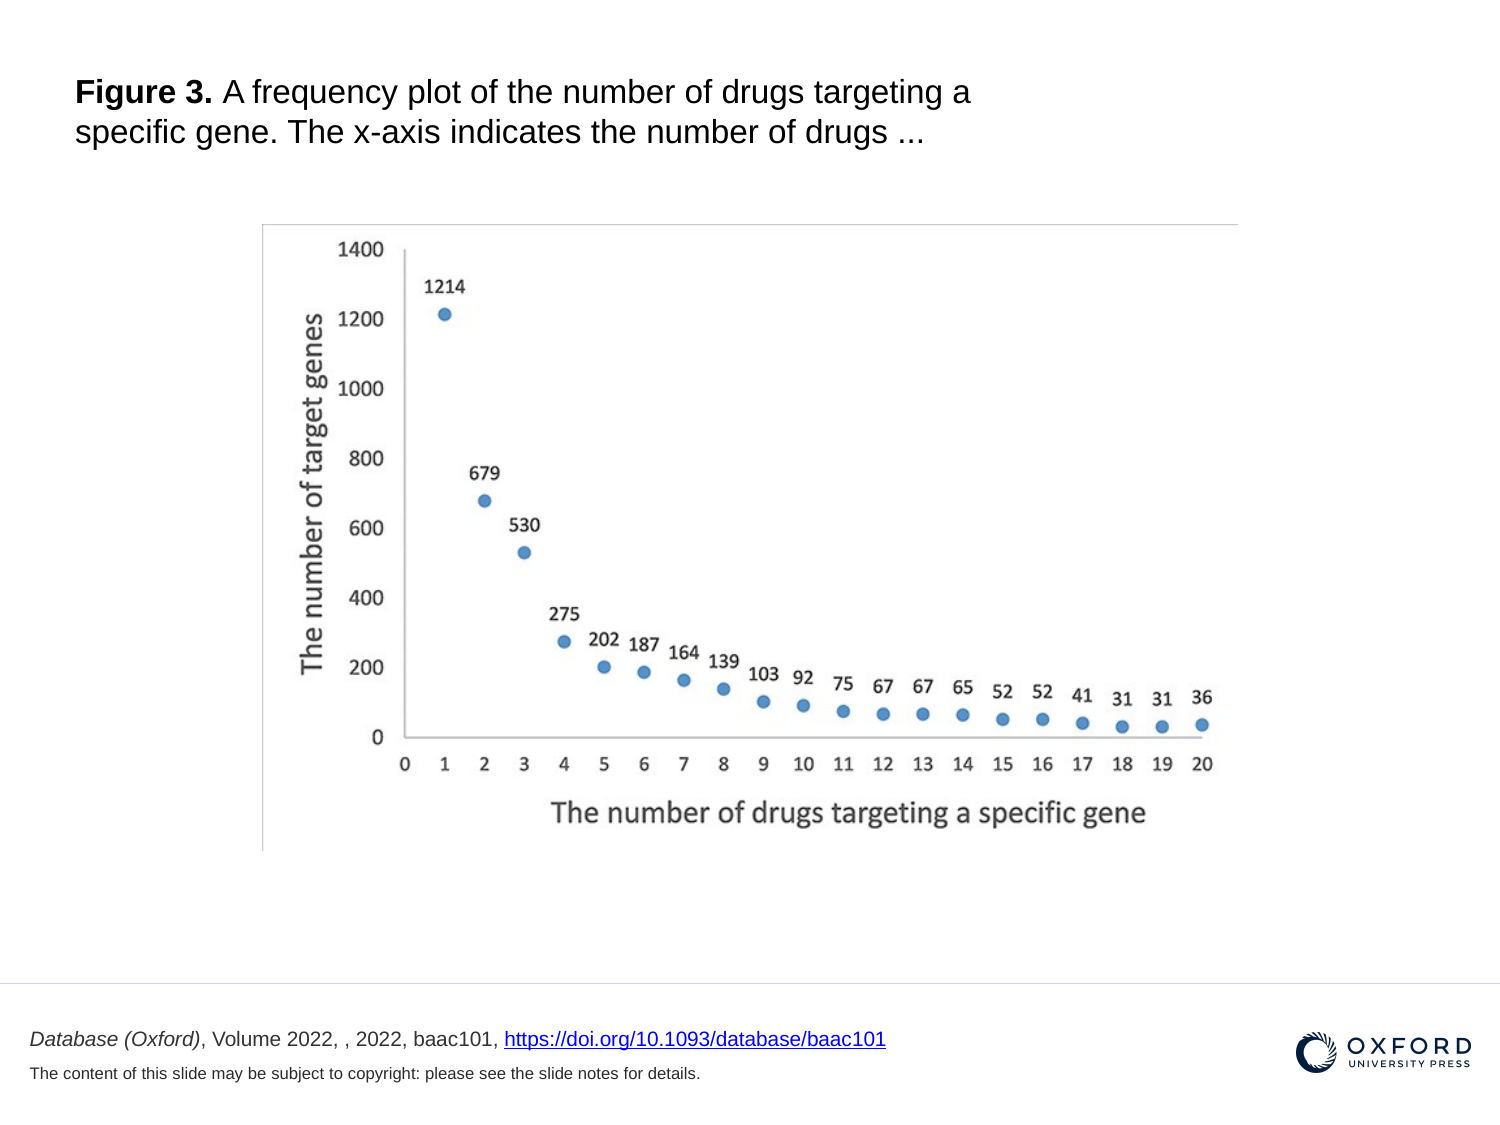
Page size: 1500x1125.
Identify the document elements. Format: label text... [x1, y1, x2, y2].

picture [262, 224, 1238, 851]
picture [1296, 1032, 1471, 1073]
title Figure 3. A frequency plot of the number of drugs targeting a specific gene. The x-axis indicates the number of drugs ... [75, 69, 1078, 171]
footer Database (Oxford), Volume 2022, , 2022, baac101, https://doi.org/10.1093/database/baac101 The content of this slide may be subject to copyright: please see the slide notes for details. [0, 983, 1260, 1125]
